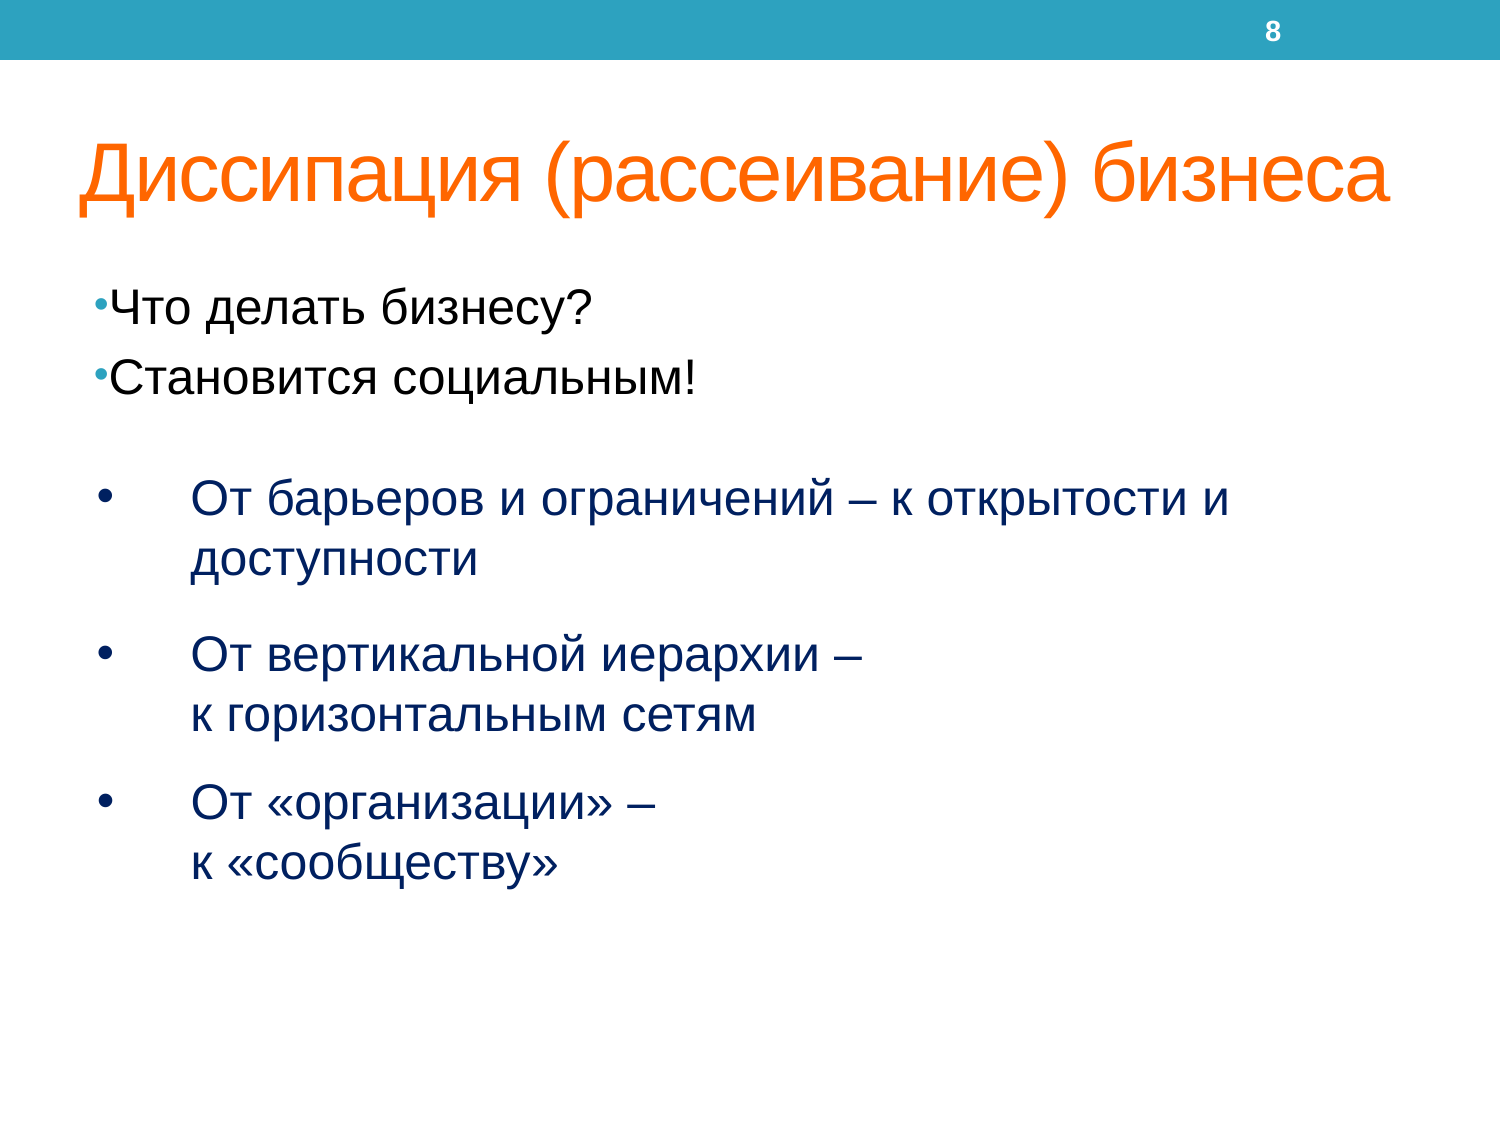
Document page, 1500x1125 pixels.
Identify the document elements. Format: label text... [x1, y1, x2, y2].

title Диссипация (рассеивание) бизнеса [64, 82, 1447, 254]
text_box От вертикальной иерархии – к горизонтальным сетям [81, 614, 1357, 750]
text_box От «организации» – к «сообществу» [82, 762, 1182, 898]
text_box От барьеров и ограничений – к открытости и доступности [81, 457, 1357, 593]
slide_number 8 [1250, 3, 1425, 57]
list Что делать бизнесу? Становится социальным! [78, 266, 1450, 434]
